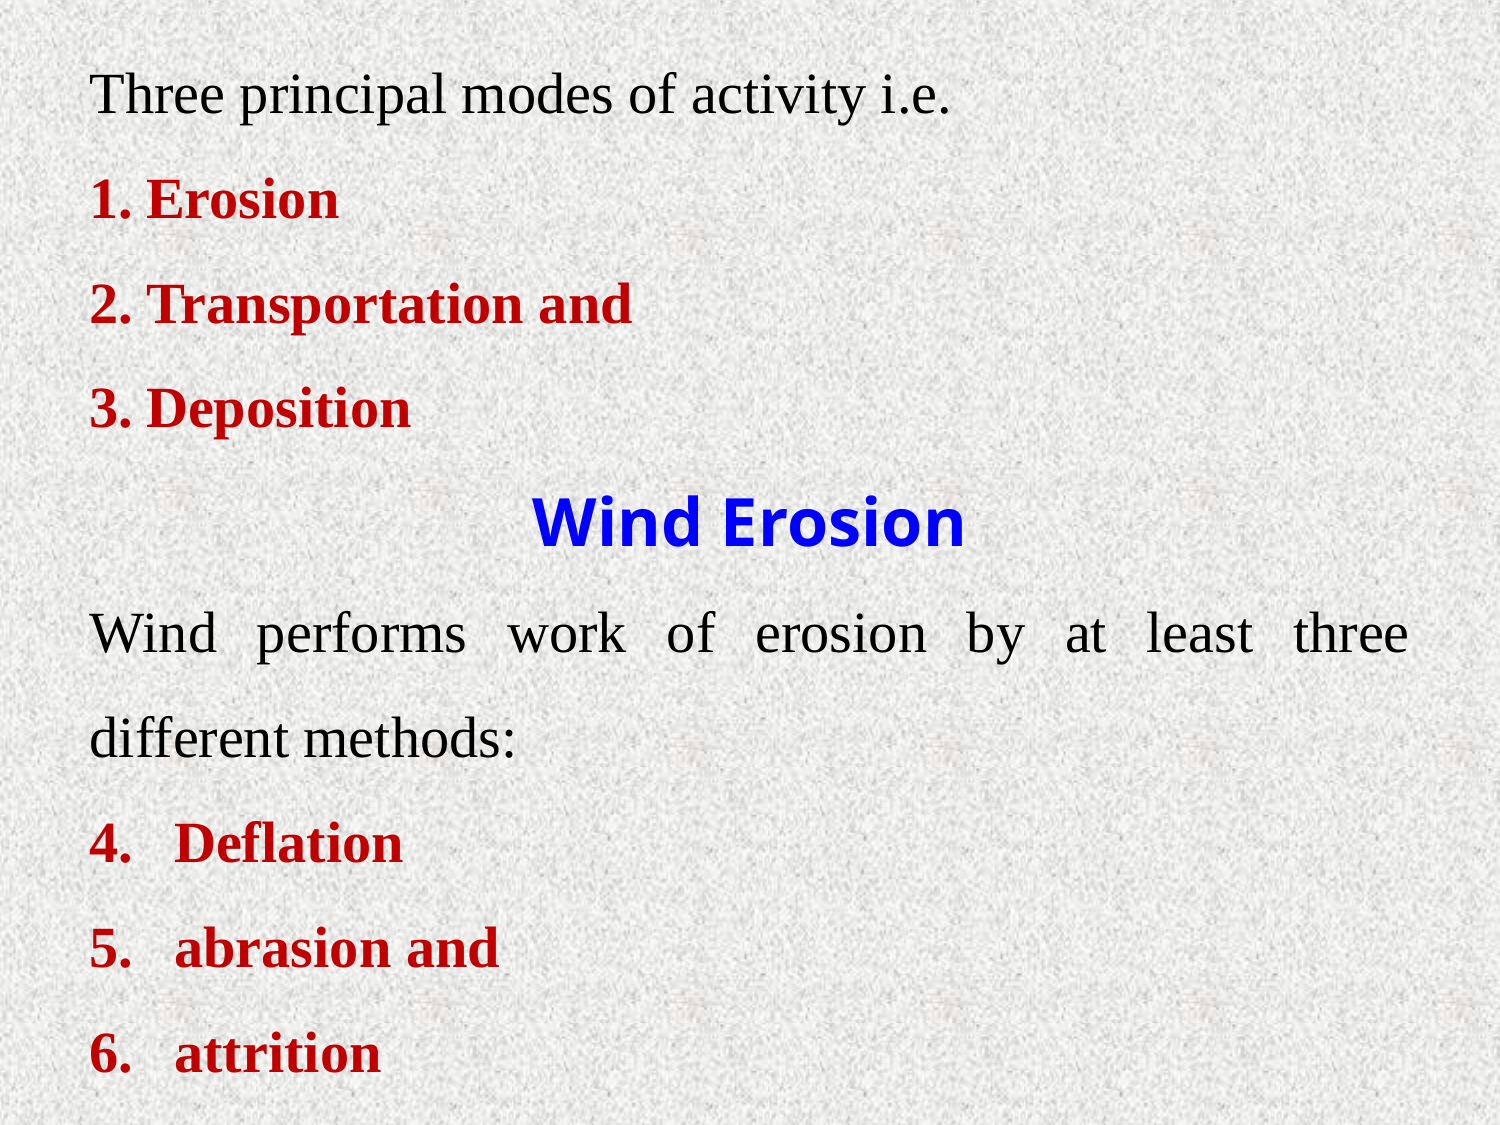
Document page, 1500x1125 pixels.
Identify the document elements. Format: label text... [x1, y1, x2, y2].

text_box Three principal modes of activity i.e. Erosion Transportation and Deposition Wind Erosion Wind performs work of erosion by at least three different methods: Deflation abrasion and attrition [74, 12, 1425, 1092]
picture [0, 0, 1500, 1125]
